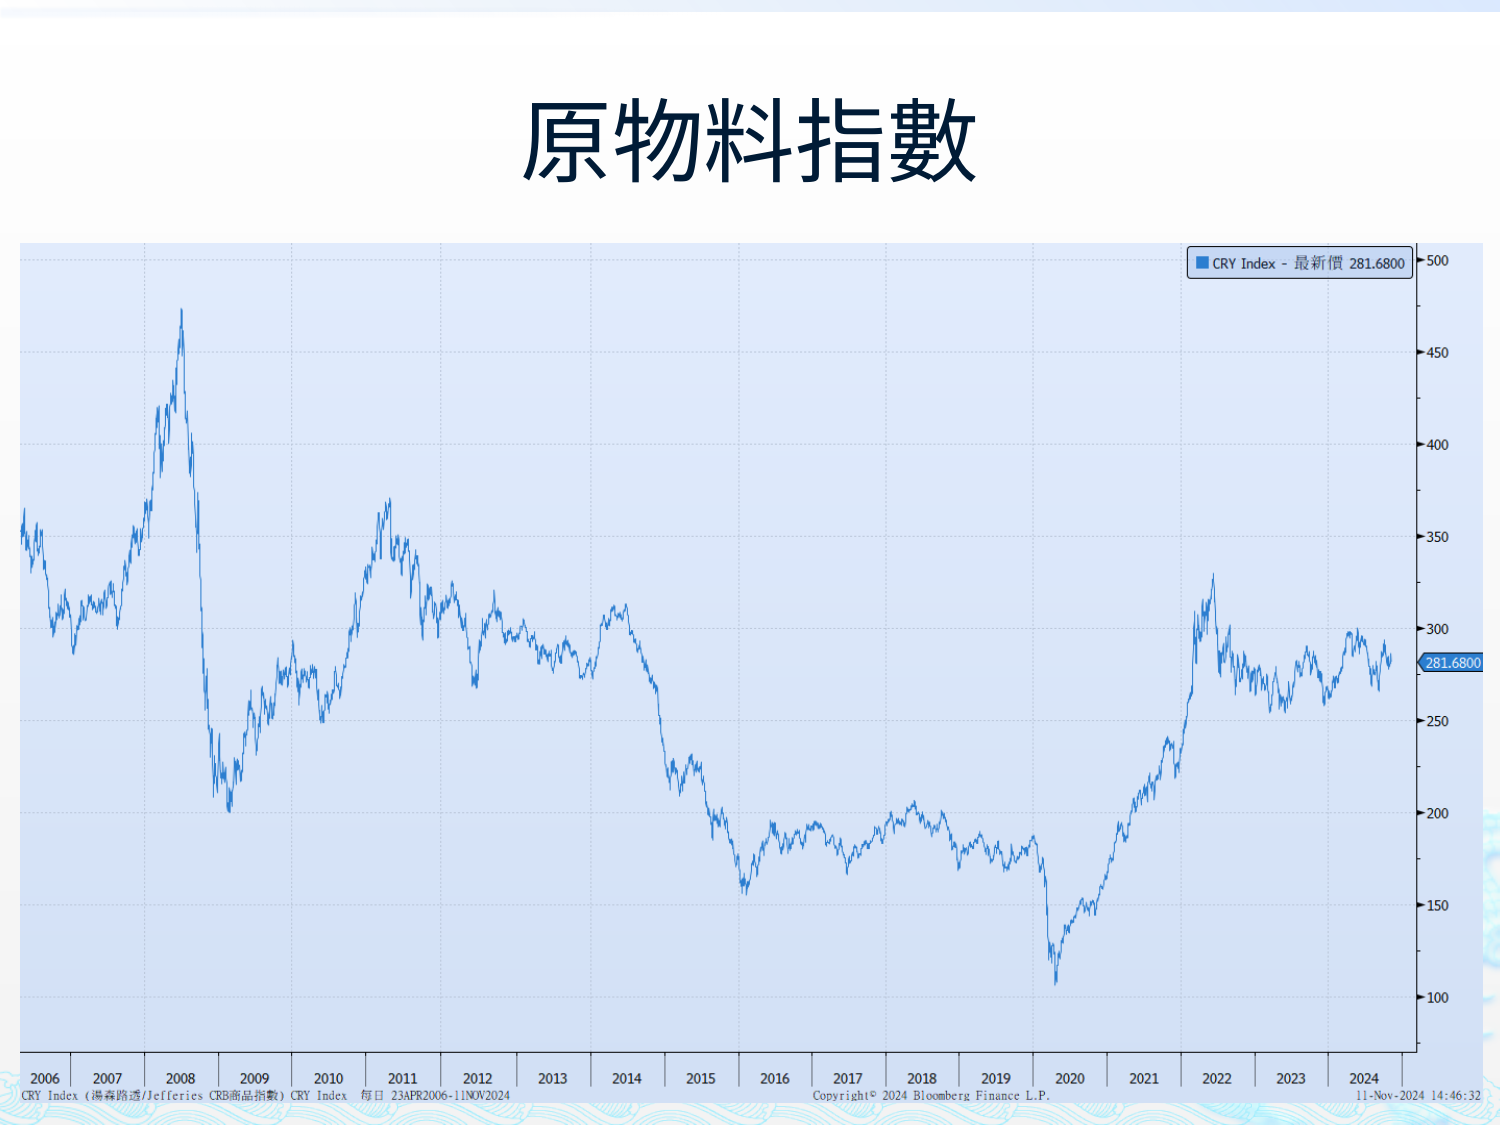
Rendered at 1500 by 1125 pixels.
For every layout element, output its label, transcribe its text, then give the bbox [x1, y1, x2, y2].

picture [20, 243, 1483, 1104]
title 原物料指數 [75, 45, 1425, 233]
